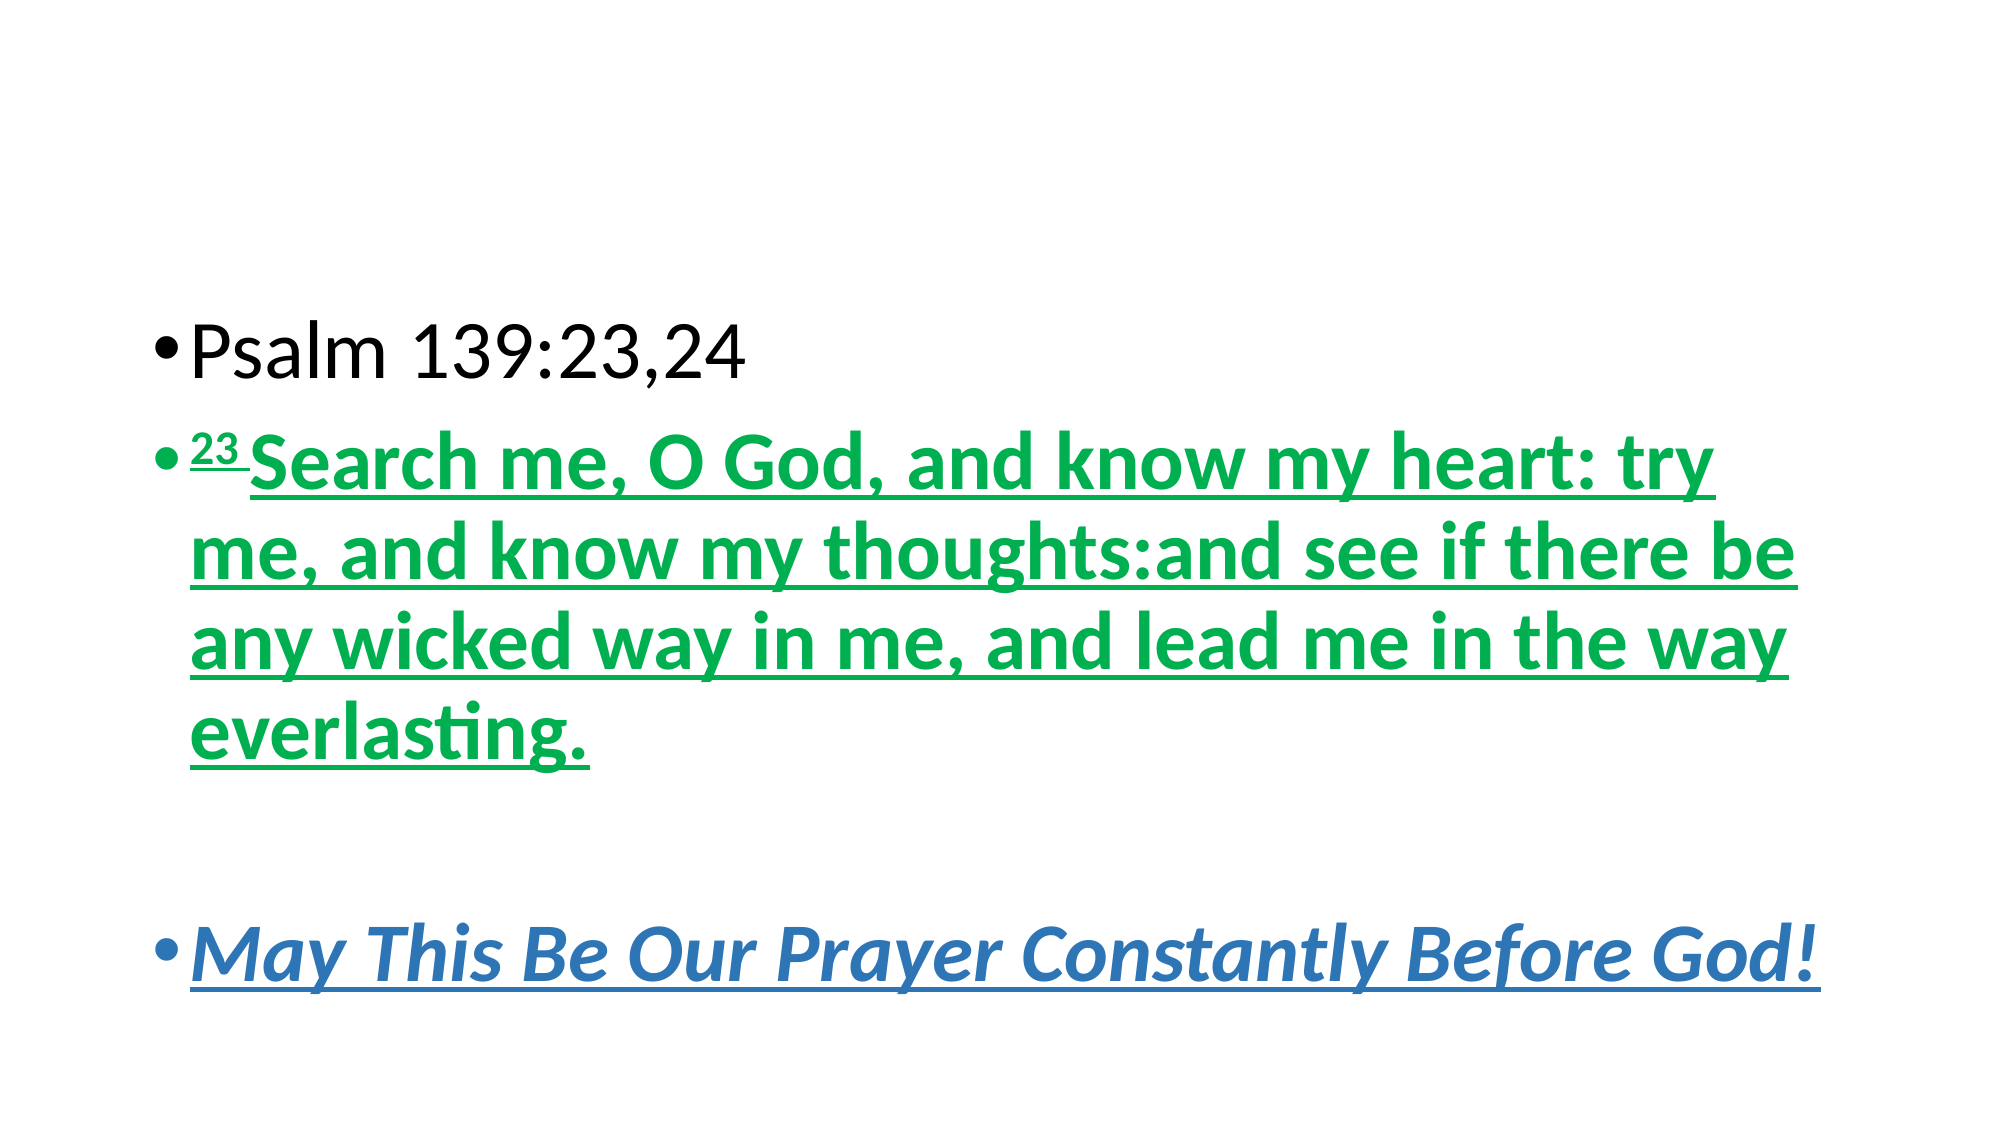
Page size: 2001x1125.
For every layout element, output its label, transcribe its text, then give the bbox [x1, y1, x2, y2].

list Psalm 139:23,24 23 Search me, O God, and know my heart: try me, and know my thoughts:and see if there be any wicked way in me, and lead me in the way everlasting. May This Be Our Prayer Constantly Before God! [137, 299, 1863, 1014]
